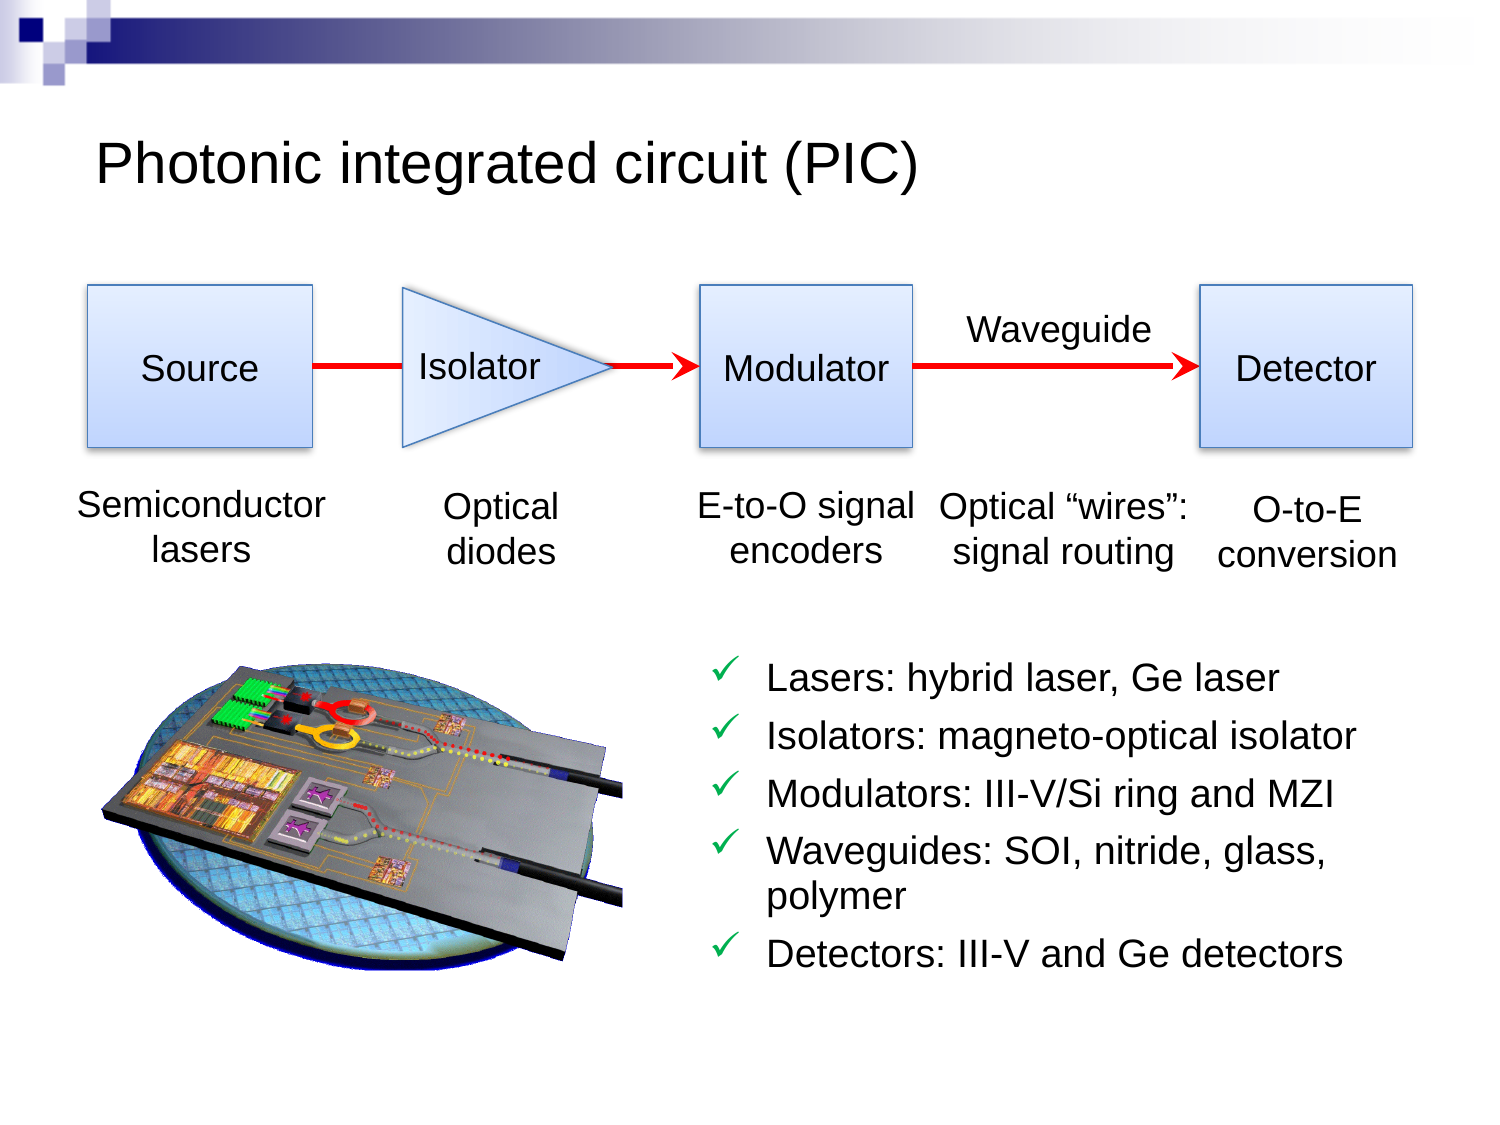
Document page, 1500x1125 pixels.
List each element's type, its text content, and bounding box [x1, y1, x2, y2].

text_box Source [87, 284, 313, 448]
text_box O-to-E conversion [1194, 477, 1420, 583]
text_box Modulator [699, 284, 913, 448]
title Photonic integrated circuit (PIC) [80, 108, 1375, 212]
text_box Detector [1199, 284, 1413, 448]
picture [0, 0, 1500, 1125]
text_box Semiconductor lasers [39, 472, 363, 578]
text_box Lasers: hybrid laser, Ge laser Isolators: magneto-optical isolator Modulators: III-V/Si ring and MZI Waveguides: SOI, nitride, glass, polymer Detectors: III-V and Ge detectors [694, 648, 1377, 997]
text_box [394, 262, 608, 582]
text_box E-to-O signal encoders [657, 473, 955, 579]
text_box Waveguide [951, 297, 1167, 358]
text_box Optical “wires”: signal routing [907, 474, 1220, 580]
